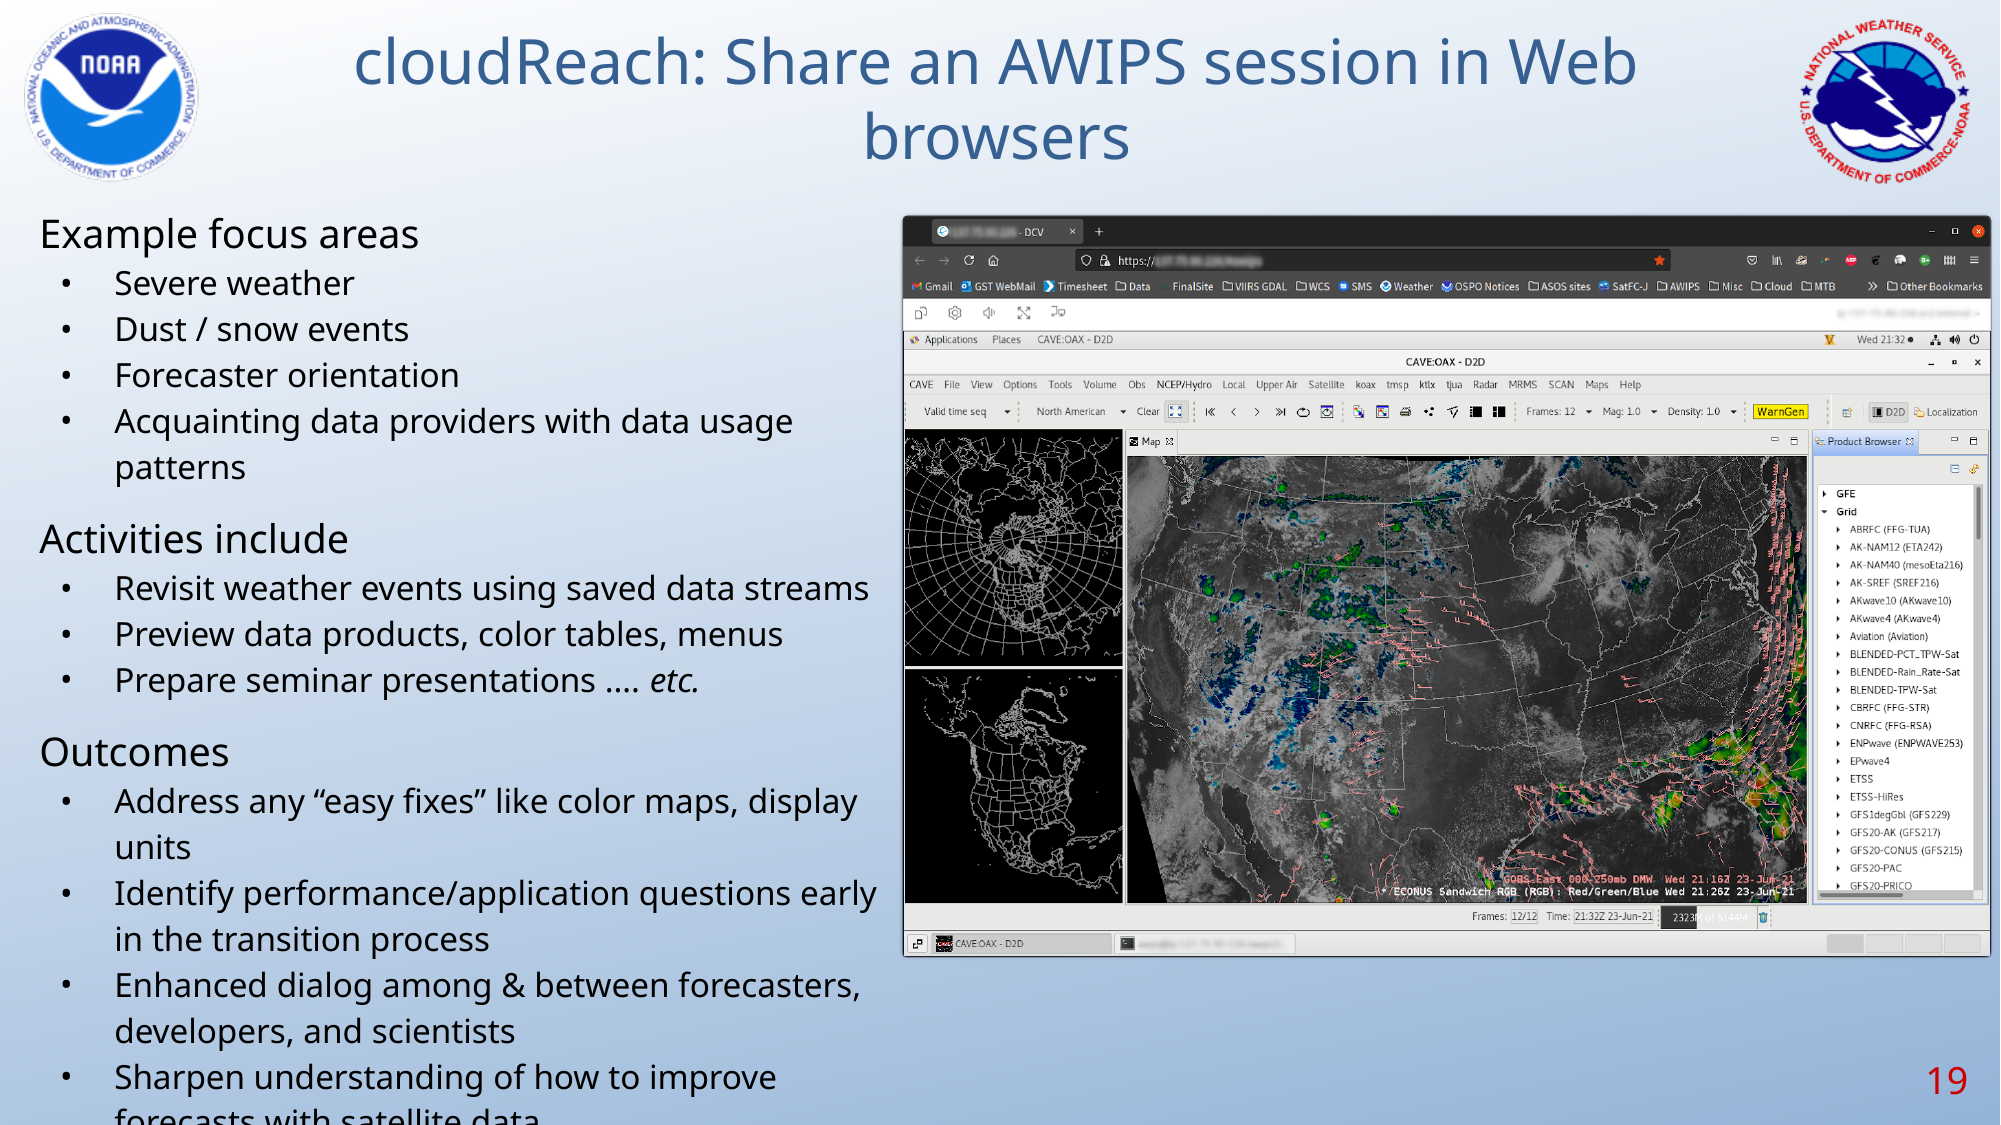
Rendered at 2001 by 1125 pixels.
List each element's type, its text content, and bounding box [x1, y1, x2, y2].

picture [23, 12, 200, 183]
title cloudReach: Share an AWIPS session in Web browsers [200, 24, 1794, 169]
list Example focus areas Severe weather Dust / snow events Forecaster orientation Acquainting data providers with data usage patterns Activities include Revisit weather events using saved data streams Preview data products, color tables, menus Prepare seminar presentations …. etc. Outcomes Address any “easy fixes” like color maps, display units Identify performance/application questions early in the transition process Enhanced dialog among & between forecasters, developers, and scientists Sharpen understanding of how to improve forecasts with satellite data [24, 194, 905, 1003]
picture [1794, 12, 1975, 189]
picture [896, 209, 1996, 962]
slide_number ‹#› [1891, 1052, 1984, 1113]
